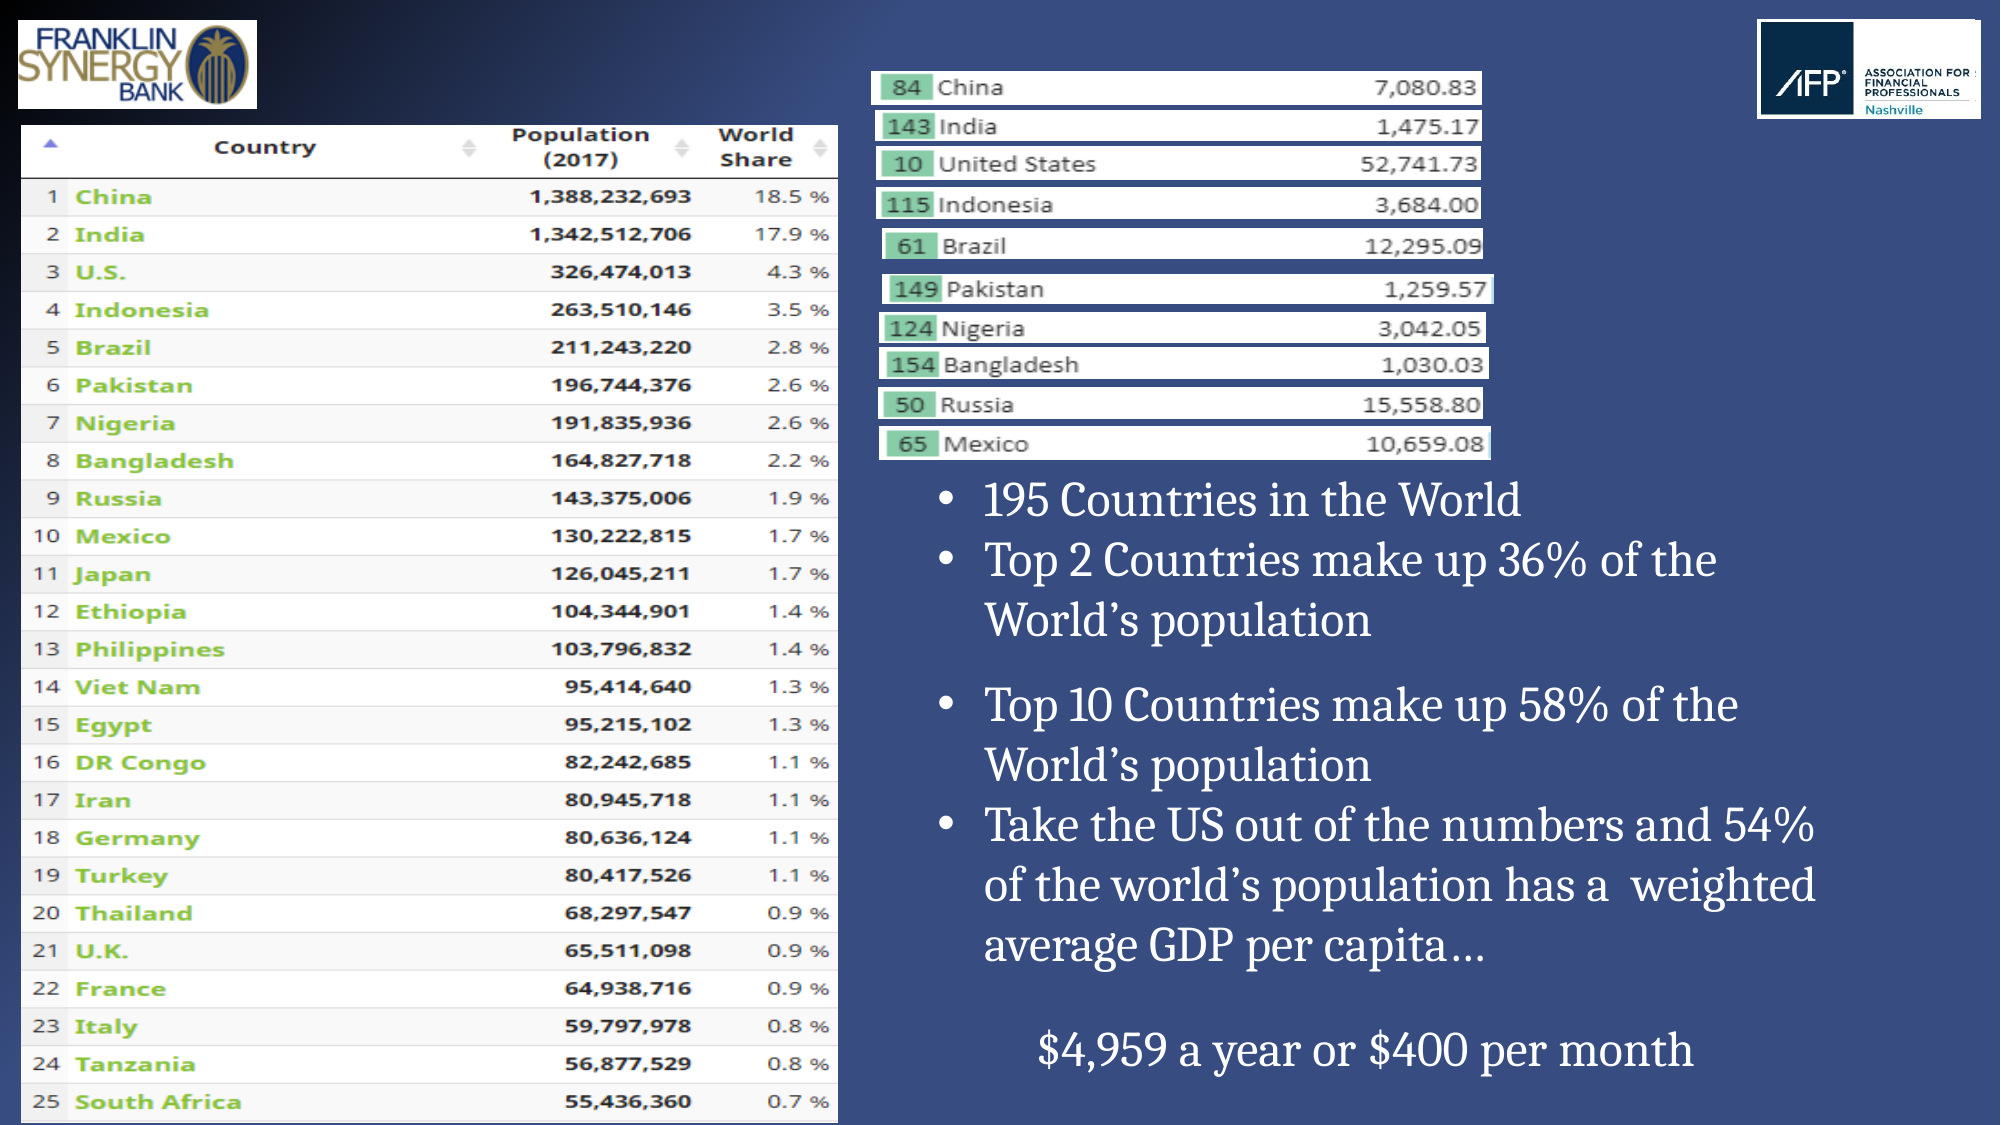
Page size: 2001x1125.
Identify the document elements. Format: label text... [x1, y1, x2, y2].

picture [879, 312, 1486, 343]
picture [871, 71, 1482, 105]
picture [882, 274, 1494, 304]
picture [1757, 19, 1981, 119]
picture [878, 387, 1483, 419]
picture [21, 125, 838, 1123]
picture [879, 347, 1489, 379]
picture [876, 146, 1481, 180]
text_box 195 Countries in the World Top 2 Countries make up 36% of the World’s population Top 10 Countries make up 58% of the World’s population Take the US out of the numbers and 54% of the world’s population has a weighted average GDP per capita… $4,959 a year or $400 per month [922, 459, 1856, 1085]
picture [882, 228, 1483, 259]
picture [879, 426, 1491, 460]
picture [18, 20, 257, 109]
picture [876, 187, 1481, 219]
picture [875, 110, 1482, 141]
